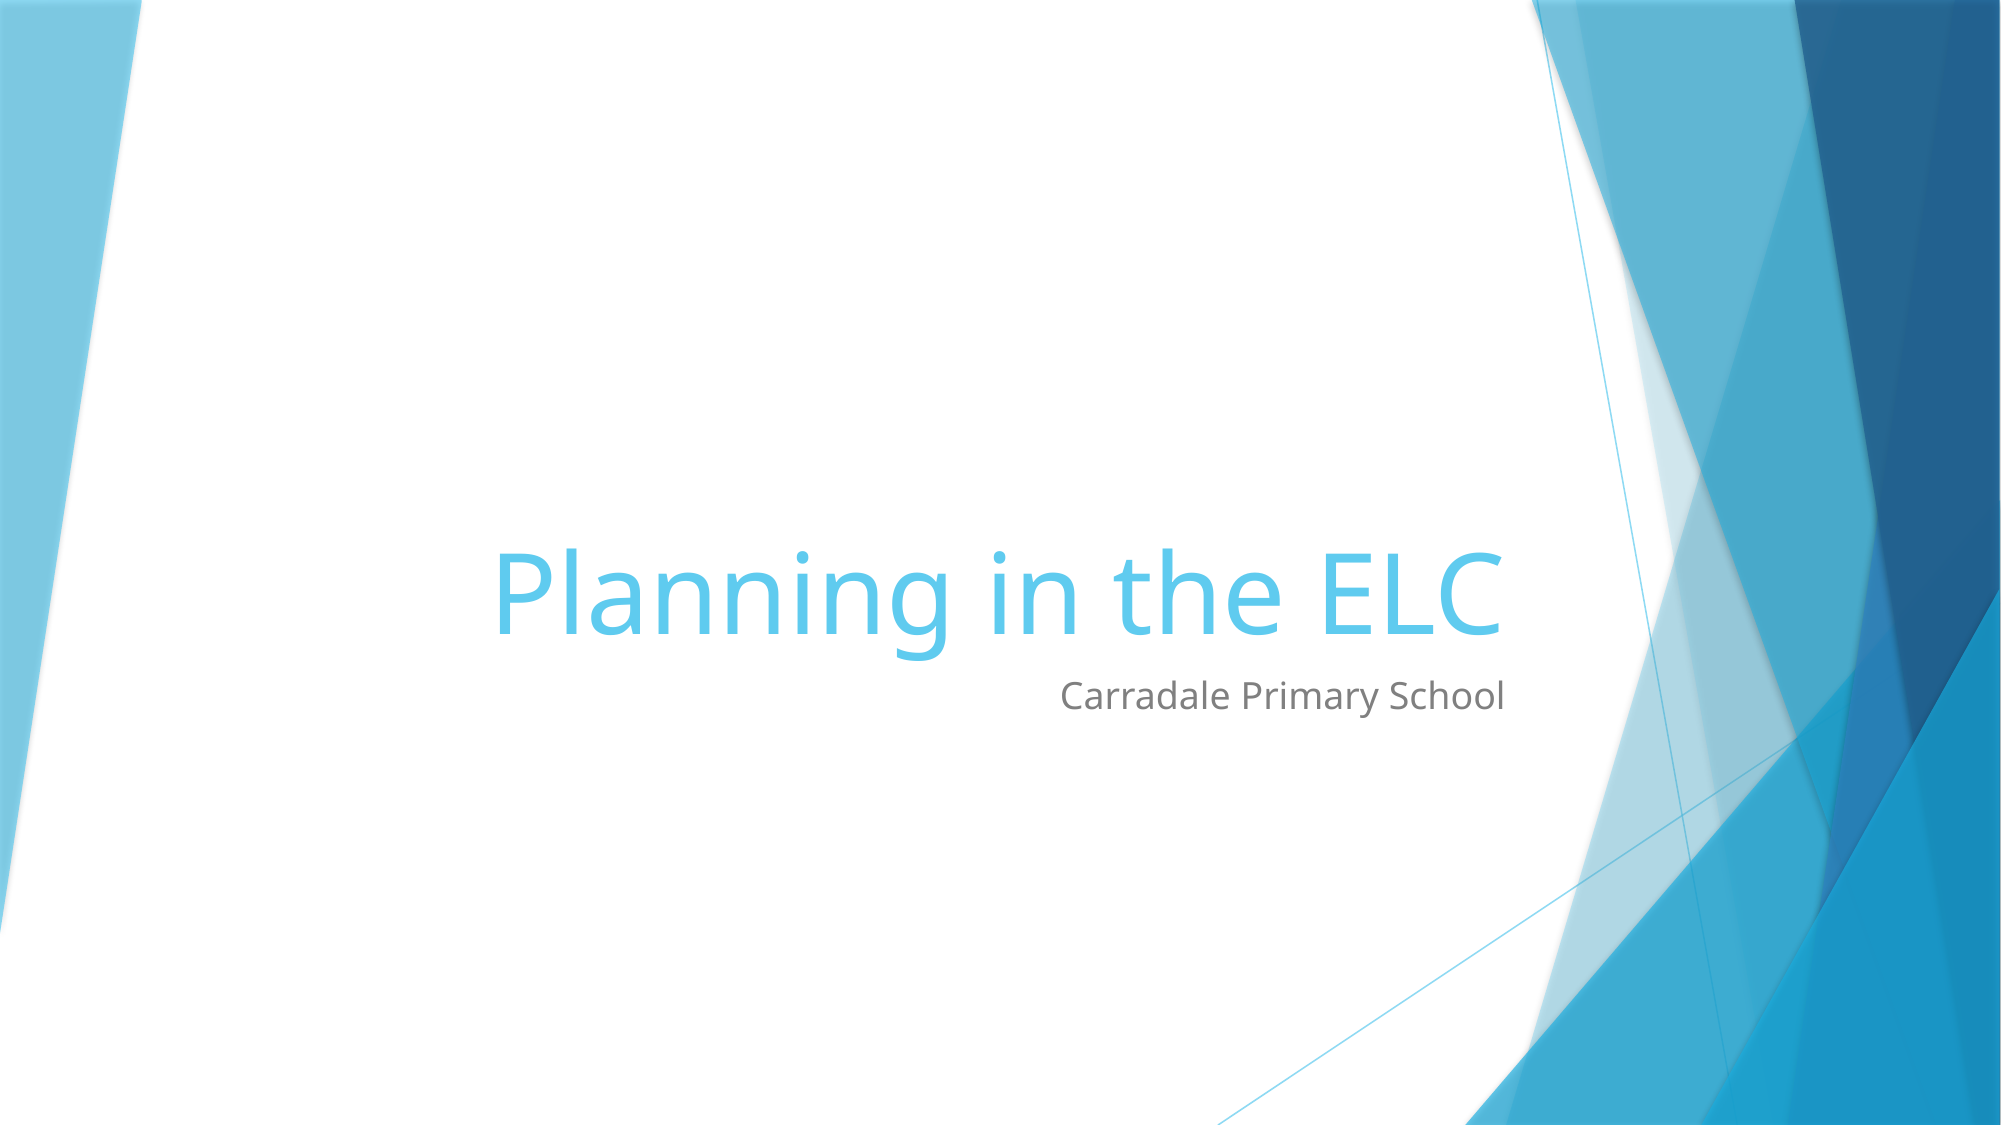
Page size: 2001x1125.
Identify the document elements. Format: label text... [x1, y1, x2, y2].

title Planning in the ELC [247, 394, 1522, 664]
subtitle Carradale Primary School [247, 664, 1522, 845]
